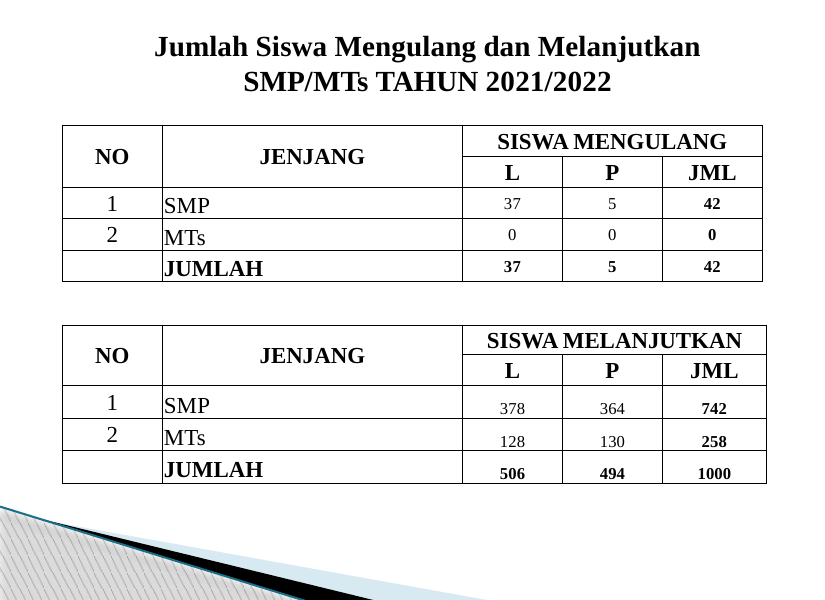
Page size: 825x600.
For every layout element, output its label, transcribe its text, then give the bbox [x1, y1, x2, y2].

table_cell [463, 386, 562, 418]
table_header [63, 126, 162, 187]
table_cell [163, 386, 462, 418]
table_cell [163, 188, 462, 218]
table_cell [463, 157, 562, 187]
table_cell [663, 188, 762, 218]
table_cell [463, 188, 562, 218]
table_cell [563, 419, 662, 450]
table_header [463, 326, 766, 354]
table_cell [563, 188, 662, 218]
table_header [463, 126, 762, 156]
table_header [163, 326, 462, 385]
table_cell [663, 451, 766, 483]
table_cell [63, 451, 162, 483]
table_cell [663, 251, 762, 281]
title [50, 12, 806, 113]
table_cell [463, 419, 562, 450]
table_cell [163, 251, 462, 281]
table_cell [463, 451, 562, 483]
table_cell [63, 188, 162, 218]
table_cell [563, 355, 662, 385]
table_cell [563, 451, 662, 483]
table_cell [563, 157, 662, 187]
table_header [163, 126, 462, 187]
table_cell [563, 251, 662, 281]
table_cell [163, 219, 462, 250]
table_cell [463, 355, 562, 385]
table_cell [163, 451, 462, 483]
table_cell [163, 419, 462, 450]
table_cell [563, 219, 662, 250]
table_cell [663, 386, 766, 418]
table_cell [663, 419, 766, 450]
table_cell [463, 219, 562, 250]
table_cell 3 [0, 510, 295, 600]
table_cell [63, 386, 162, 418]
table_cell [463, 251, 562, 281]
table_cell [563, 386, 662, 418]
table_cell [663, 157, 762, 187]
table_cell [663, 355, 766, 385]
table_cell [63, 419, 162, 450]
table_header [63, 326, 162, 385]
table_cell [63, 251, 162, 281]
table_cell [663, 219, 762, 250]
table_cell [63, 219, 162, 250]
